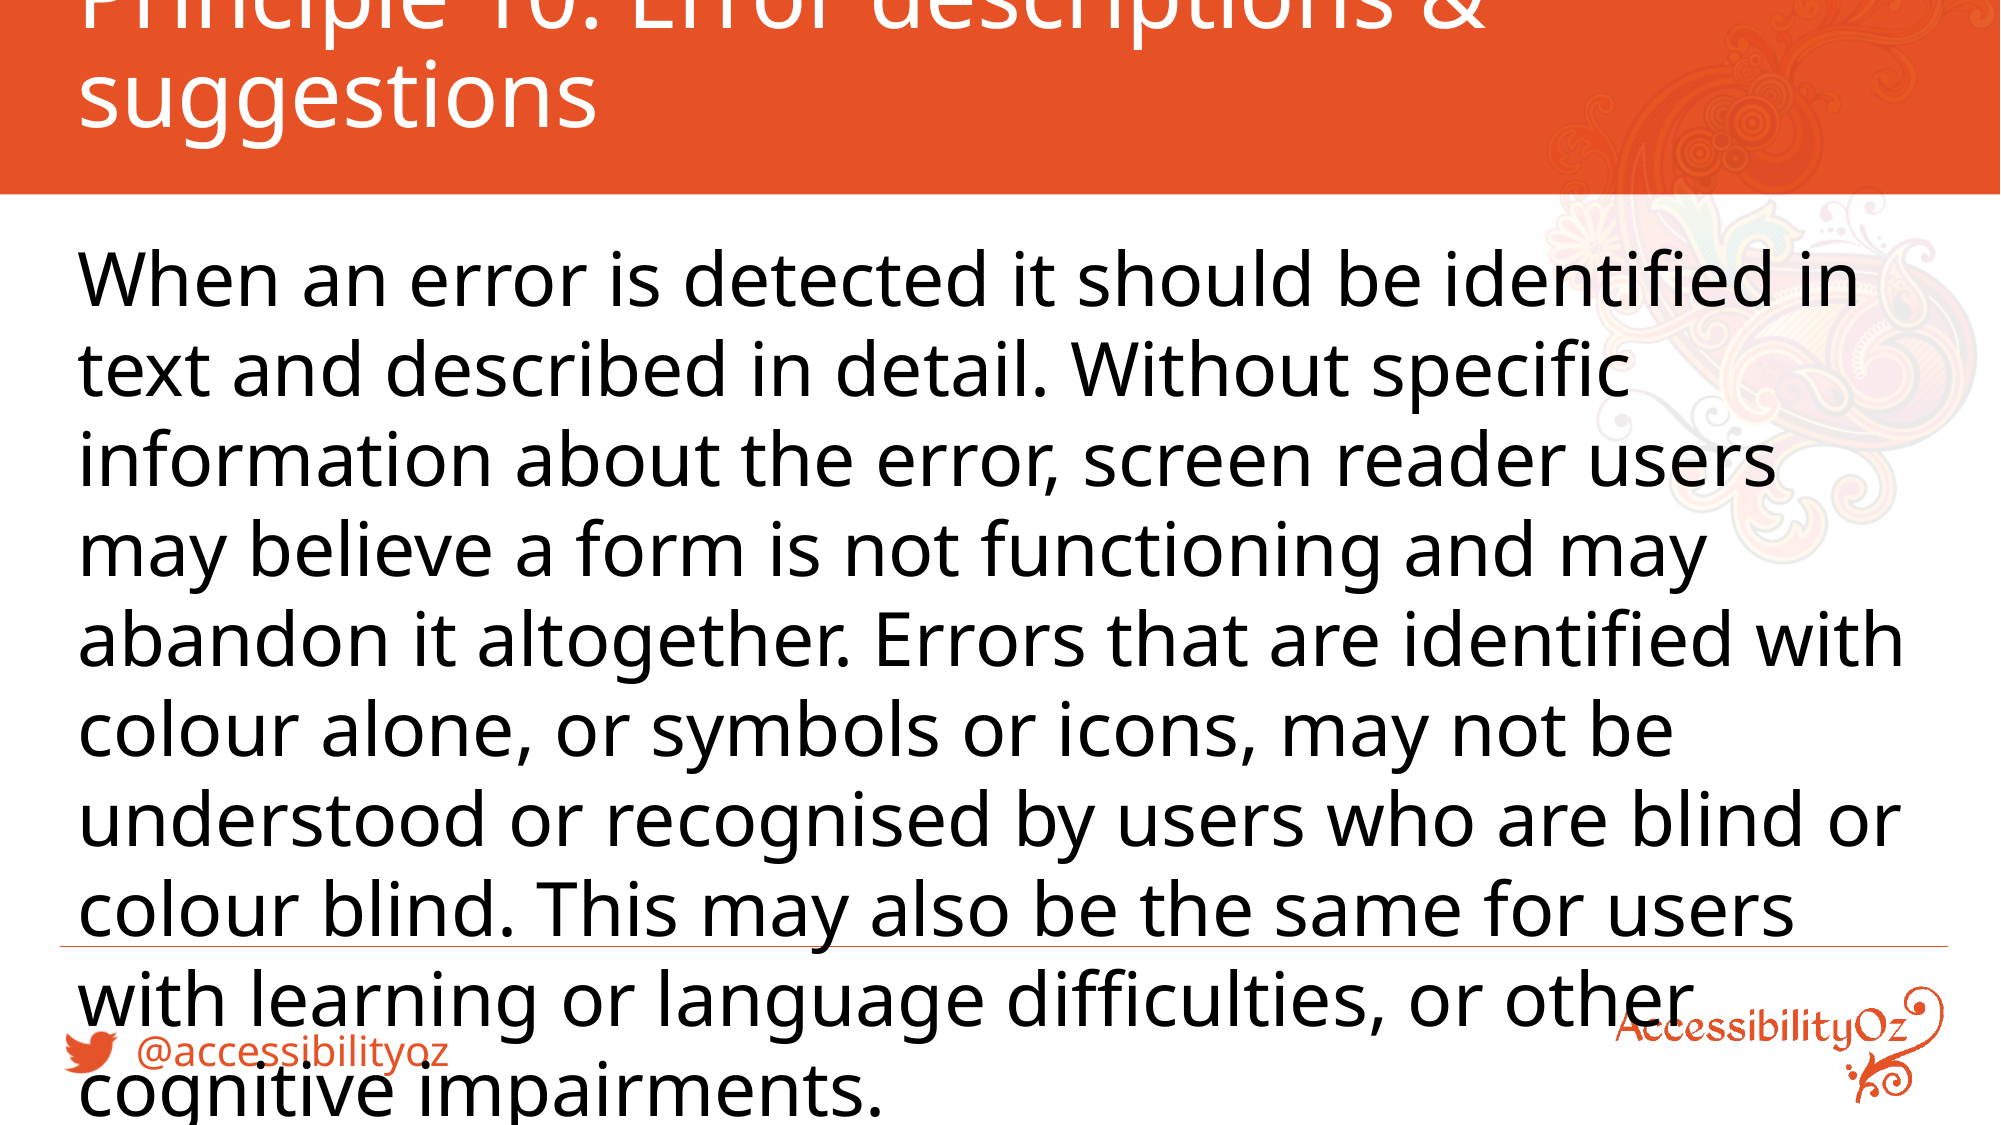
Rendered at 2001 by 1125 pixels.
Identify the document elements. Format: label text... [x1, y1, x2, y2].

picture [60, 1019, 122, 1081]
picture [1582, 946, 1976, 1125]
title Principle 10: Error descriptions & suggestions [62, 35, 1944, 155]
subtitle When an error is detected it should be identified in text and described in detail. Without specific information about the error, screen reader users may believe a form is not functioning and may abandon it altogether. Errors that are identified with colour alone, or symbols or icons, may not be understood or recognised by users who are blind or colour blind. This may also be the same for users with learning or language difficulties, or other cognitive impairments. [62, 223, 1944, 904]
